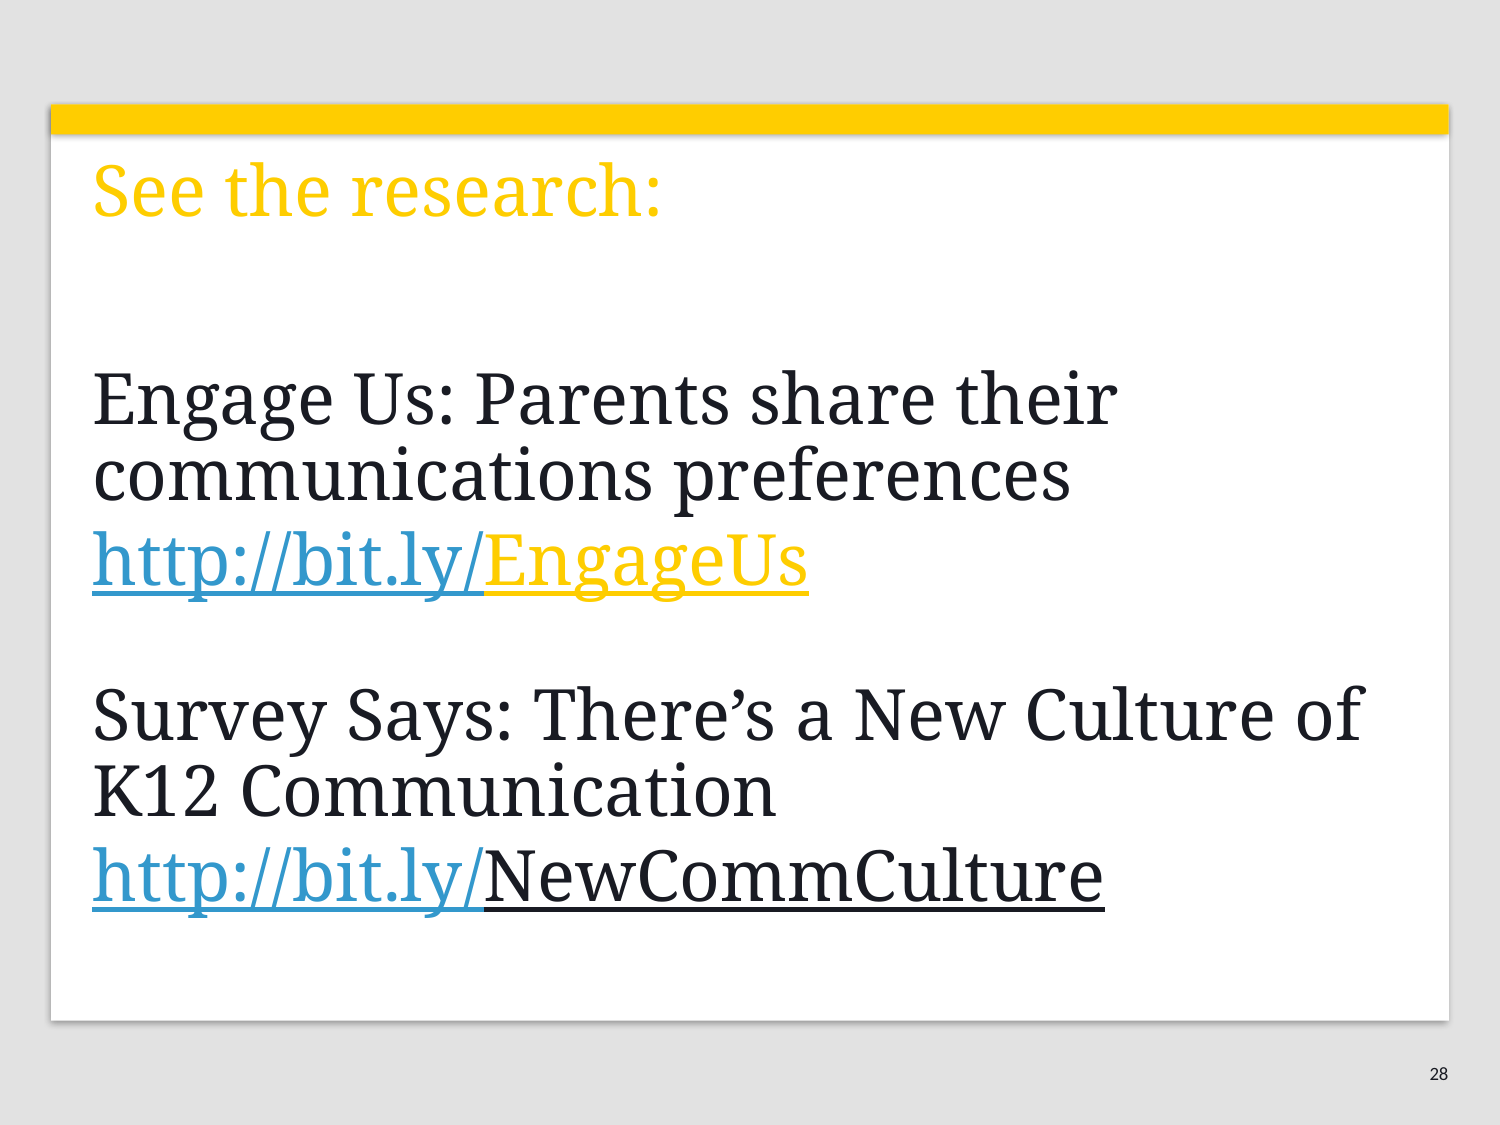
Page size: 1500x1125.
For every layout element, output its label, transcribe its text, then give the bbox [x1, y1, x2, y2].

title Engage Us: Parents share their communications preferences http://bit.ly/EngageUs Survey Says: There’s a New Culture of K12 Communication http://bit.ly/NewCommCulture [92, 363, 1408, 1012]
text_box See the research: [92, 155, 1408, 271]
